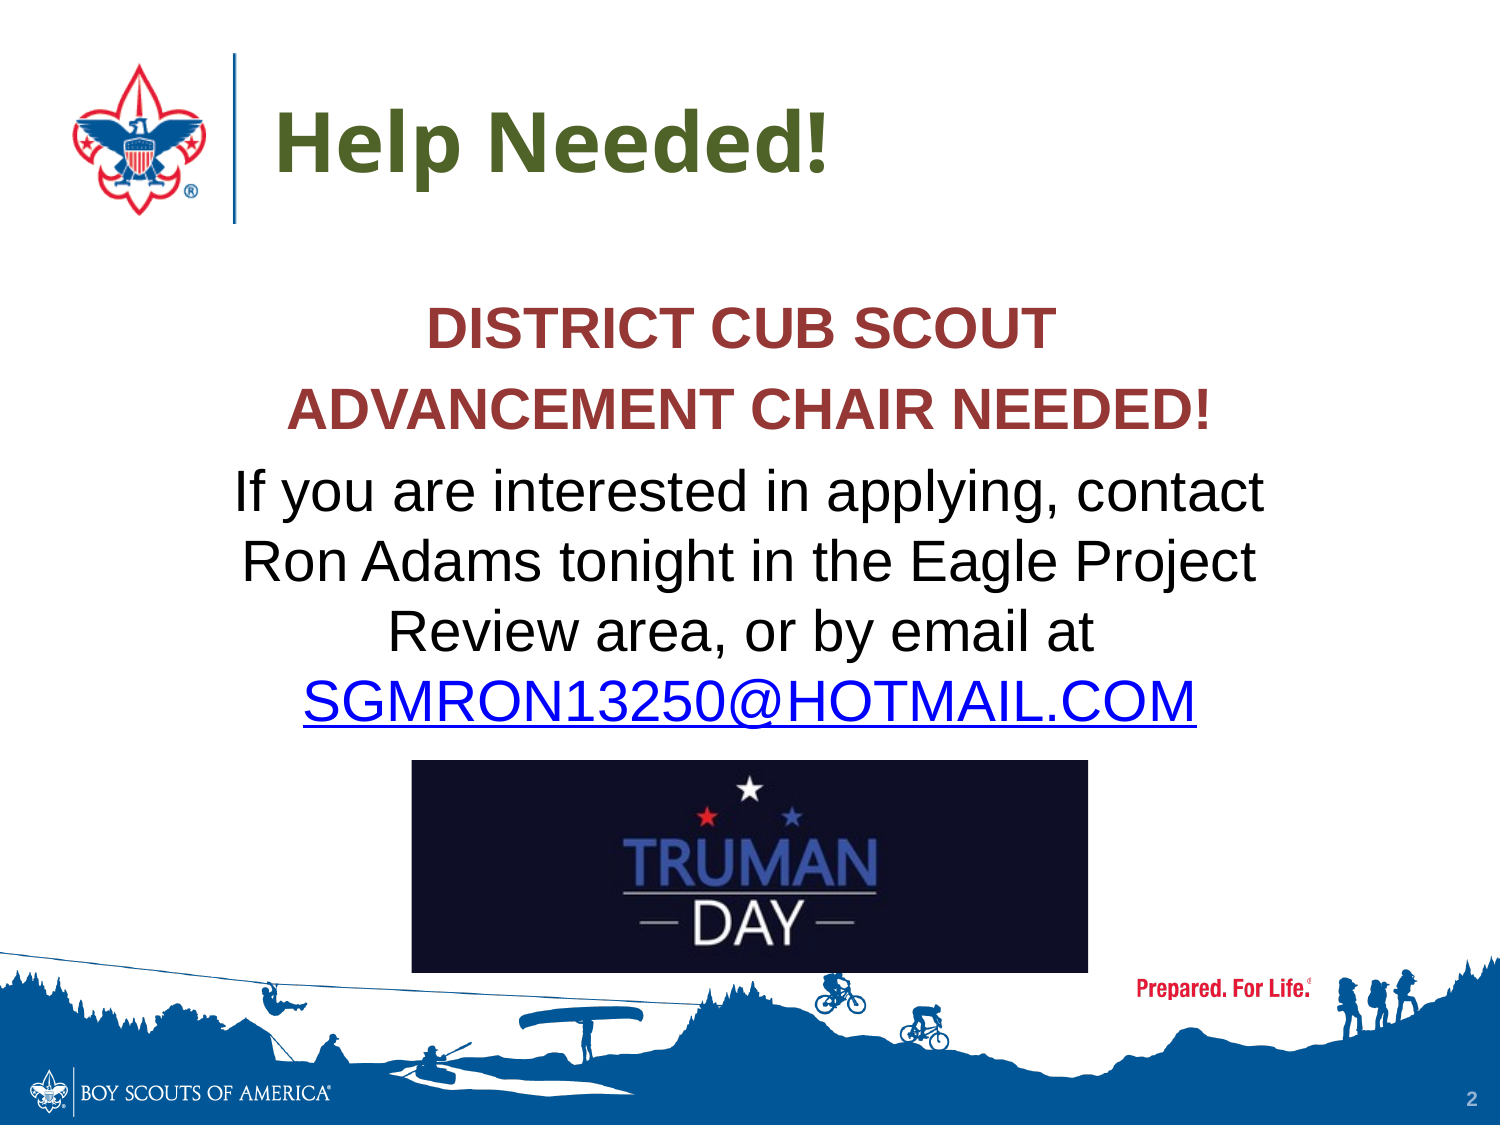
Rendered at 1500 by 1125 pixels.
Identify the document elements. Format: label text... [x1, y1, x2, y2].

slide_number 2 [1425, 1067, 1493, 1125]
picture [0, 759, 1500, 1125]
list DISTRICT CUB SCOUT ADVANCEMENT CHAIR NEEDED! If you are interested in applying, contact Ron Adams tonight in the Eagle Project Review area, or by email at SGMRON13250@HOTMAIL.COM [183, 282, 1317, 761]
picture [72, 53, 237, 224]
title Help Needed! [257, 45, 1413, 233]
